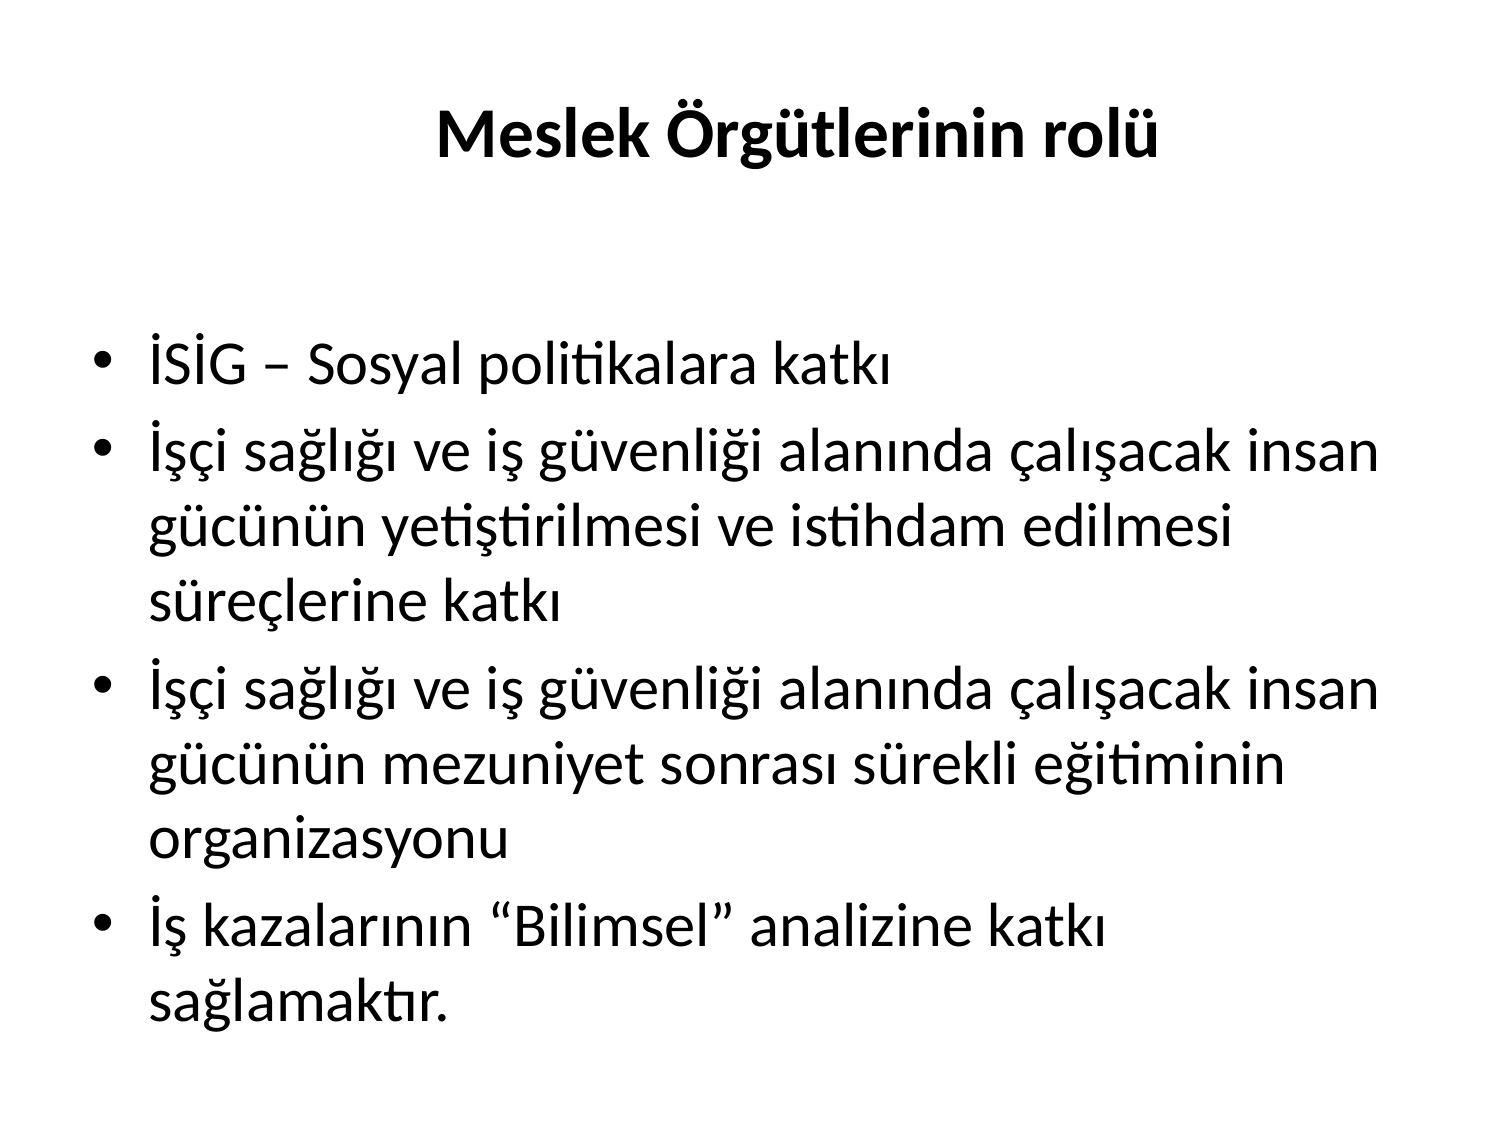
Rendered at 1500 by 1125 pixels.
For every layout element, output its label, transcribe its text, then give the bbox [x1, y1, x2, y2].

title Meslek Örgütlerinin rolü [123, 78, 1474, 266]
list İSİG – Sosyal politikalara katkı İşçi sağlığı ve iş güvenliği alanında çalışacak insan gücünün yetiştirilmesi ve istihdam edilmesi süreçlerine katkı İşçi sağlığı ve iş güvenliği alanında çalışacak insan gücünün mezuniyet sonrası sürekli eğitiminin organizasyonu İş kazalarının “Bilimsel” analizine katkı sağlamaktır. [76, 314, 1427, 1057]
